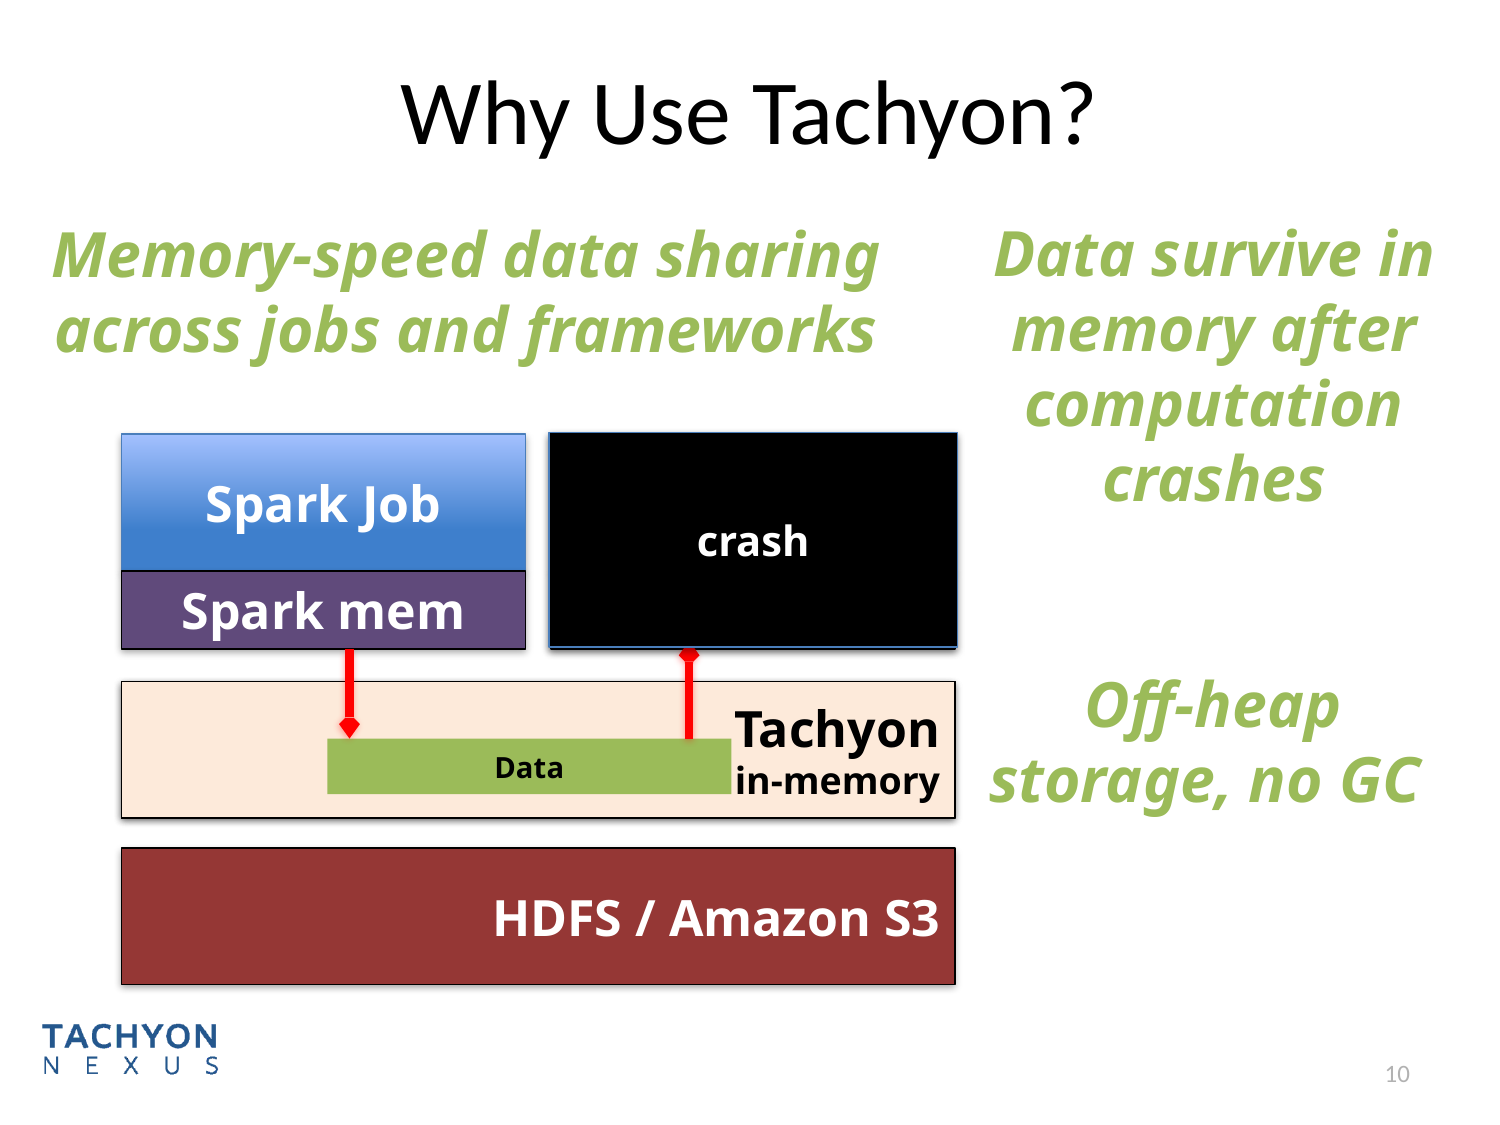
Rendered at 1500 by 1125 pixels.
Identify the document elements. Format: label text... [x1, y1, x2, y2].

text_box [121, 681, 956, 819]
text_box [121, 433, 526, 649]
slide_number 10 [1074, 1042, 1425, 1103]
text_box Off-heap storage, no GC [964, 635, 1462, 895]
text_box Data survive in memory after computation crashes [903, 184, 1500, 466]
title Why Use Tachyon? [75, 45, 1425, 233]
text_box Memory-speed data sharing across jobs and frameworks [0, 184, 903, 404]
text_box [550, 433, 956, 649]
text_box HDFS / Amazon S3 [121, 847, 956, 985]
picture [41, 1011, 219, 1082]
